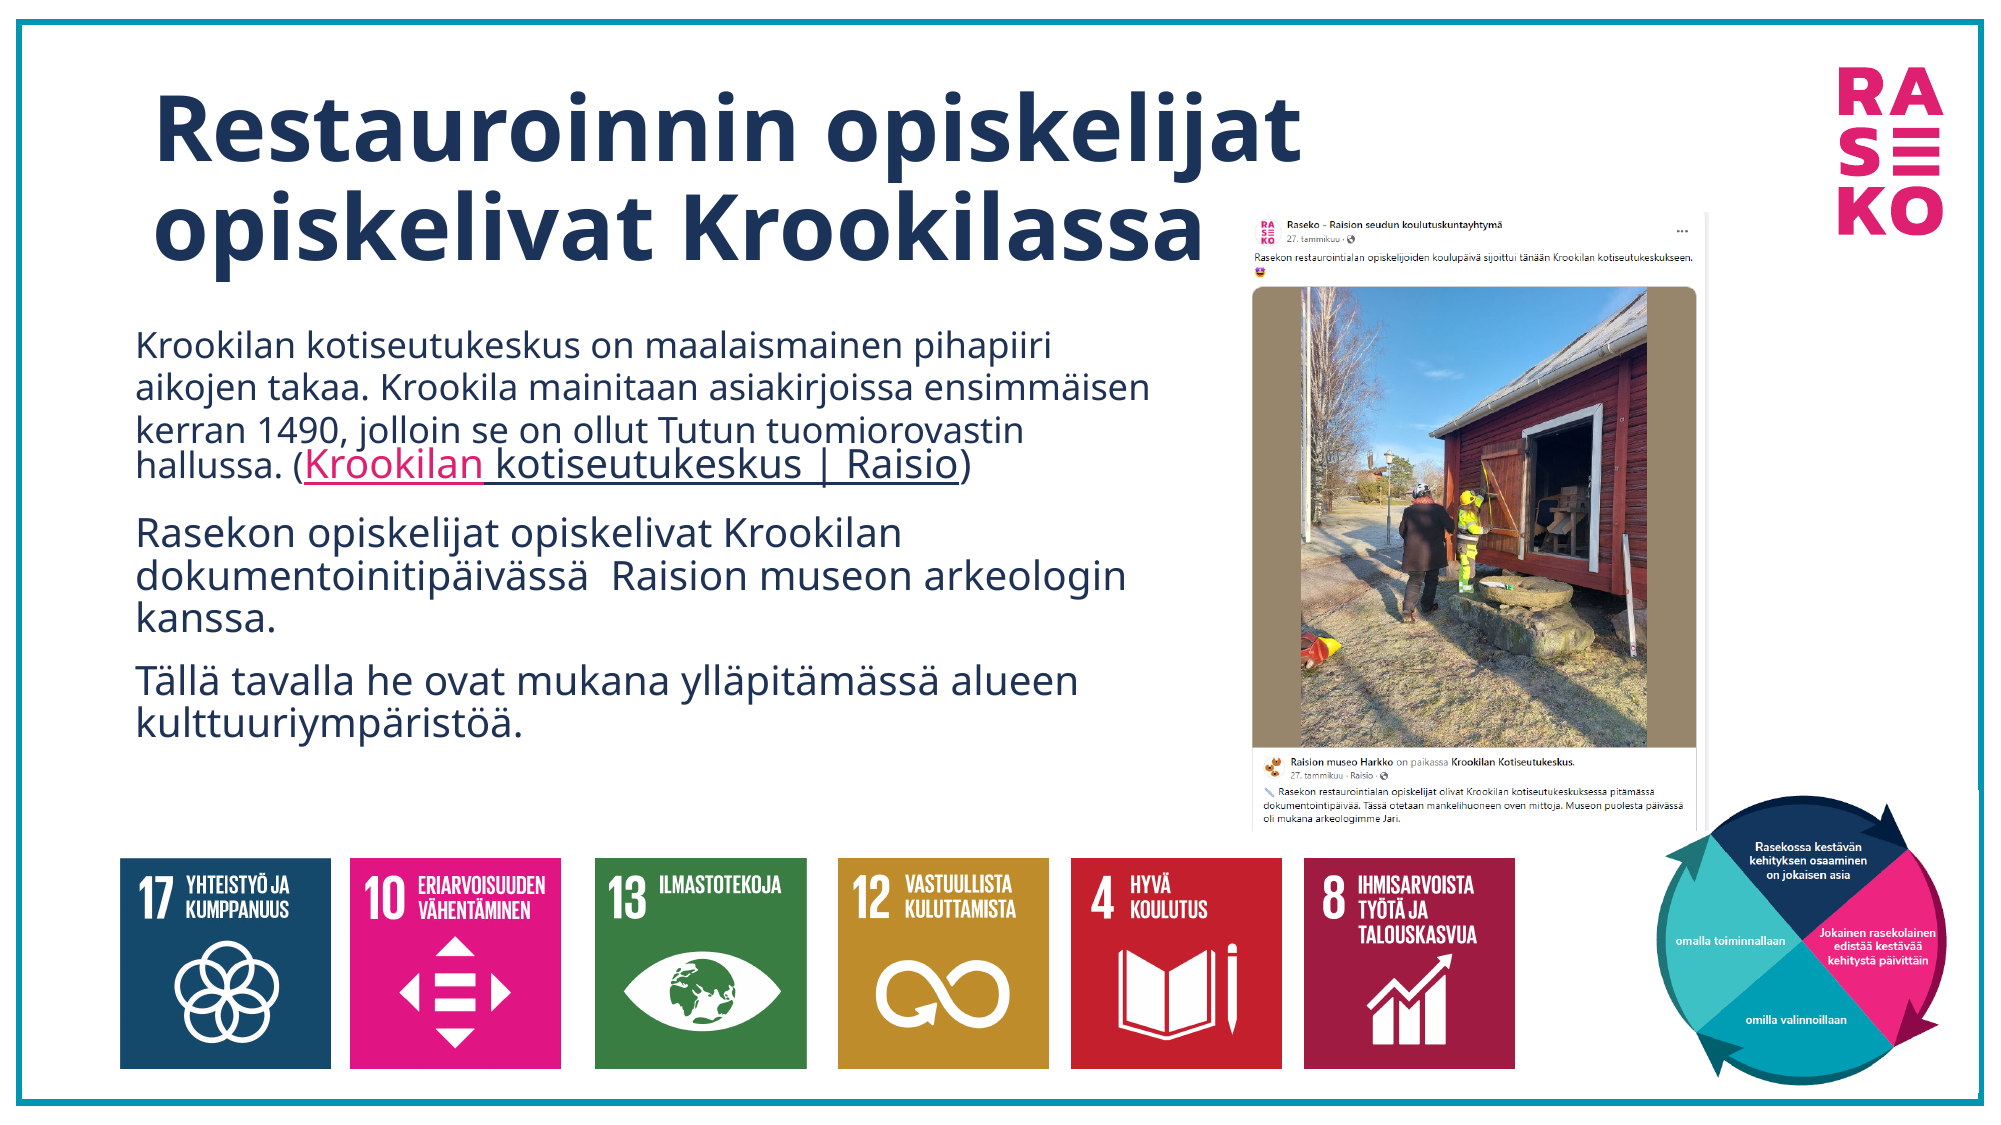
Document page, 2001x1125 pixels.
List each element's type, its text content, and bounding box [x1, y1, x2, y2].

picture [1630, 790, 1979, 1093]
picture [595, 858, 807, 1069]
title Restauroinnin opiskelijat opiskelivat Krookilassa [137, 67, 1751, 295]
picture [838, 858, 1049, 1069]
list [1245, 212, 1709, 831]
text_box Krookilan kotiseutukeskus on maalaismainen pihapiiri aikojen takaa. Krookila mainitaan asiakirjoissa ensimmäisen kerran 1490, jolloin se on ollut Tutun tuomiorovastin hallussa. (Krookilan kotiseutukeskus | Raisio) Rasekon opiskelijat opiskelivat Krookilan dokumentoinitipäivässä Raision museon arkeologin kanssa. Tällä tavalla he ovat mukana ylläpitämässä alueen kulttuuriympäristöä. [120, 315, 1192, 791]
picture [1071, 858, 1282, 1069]
picture [1304, 858, 1515, 1069]
picture [350, 858, 561, 1069]
picture [120, 858, 331, 1069]
